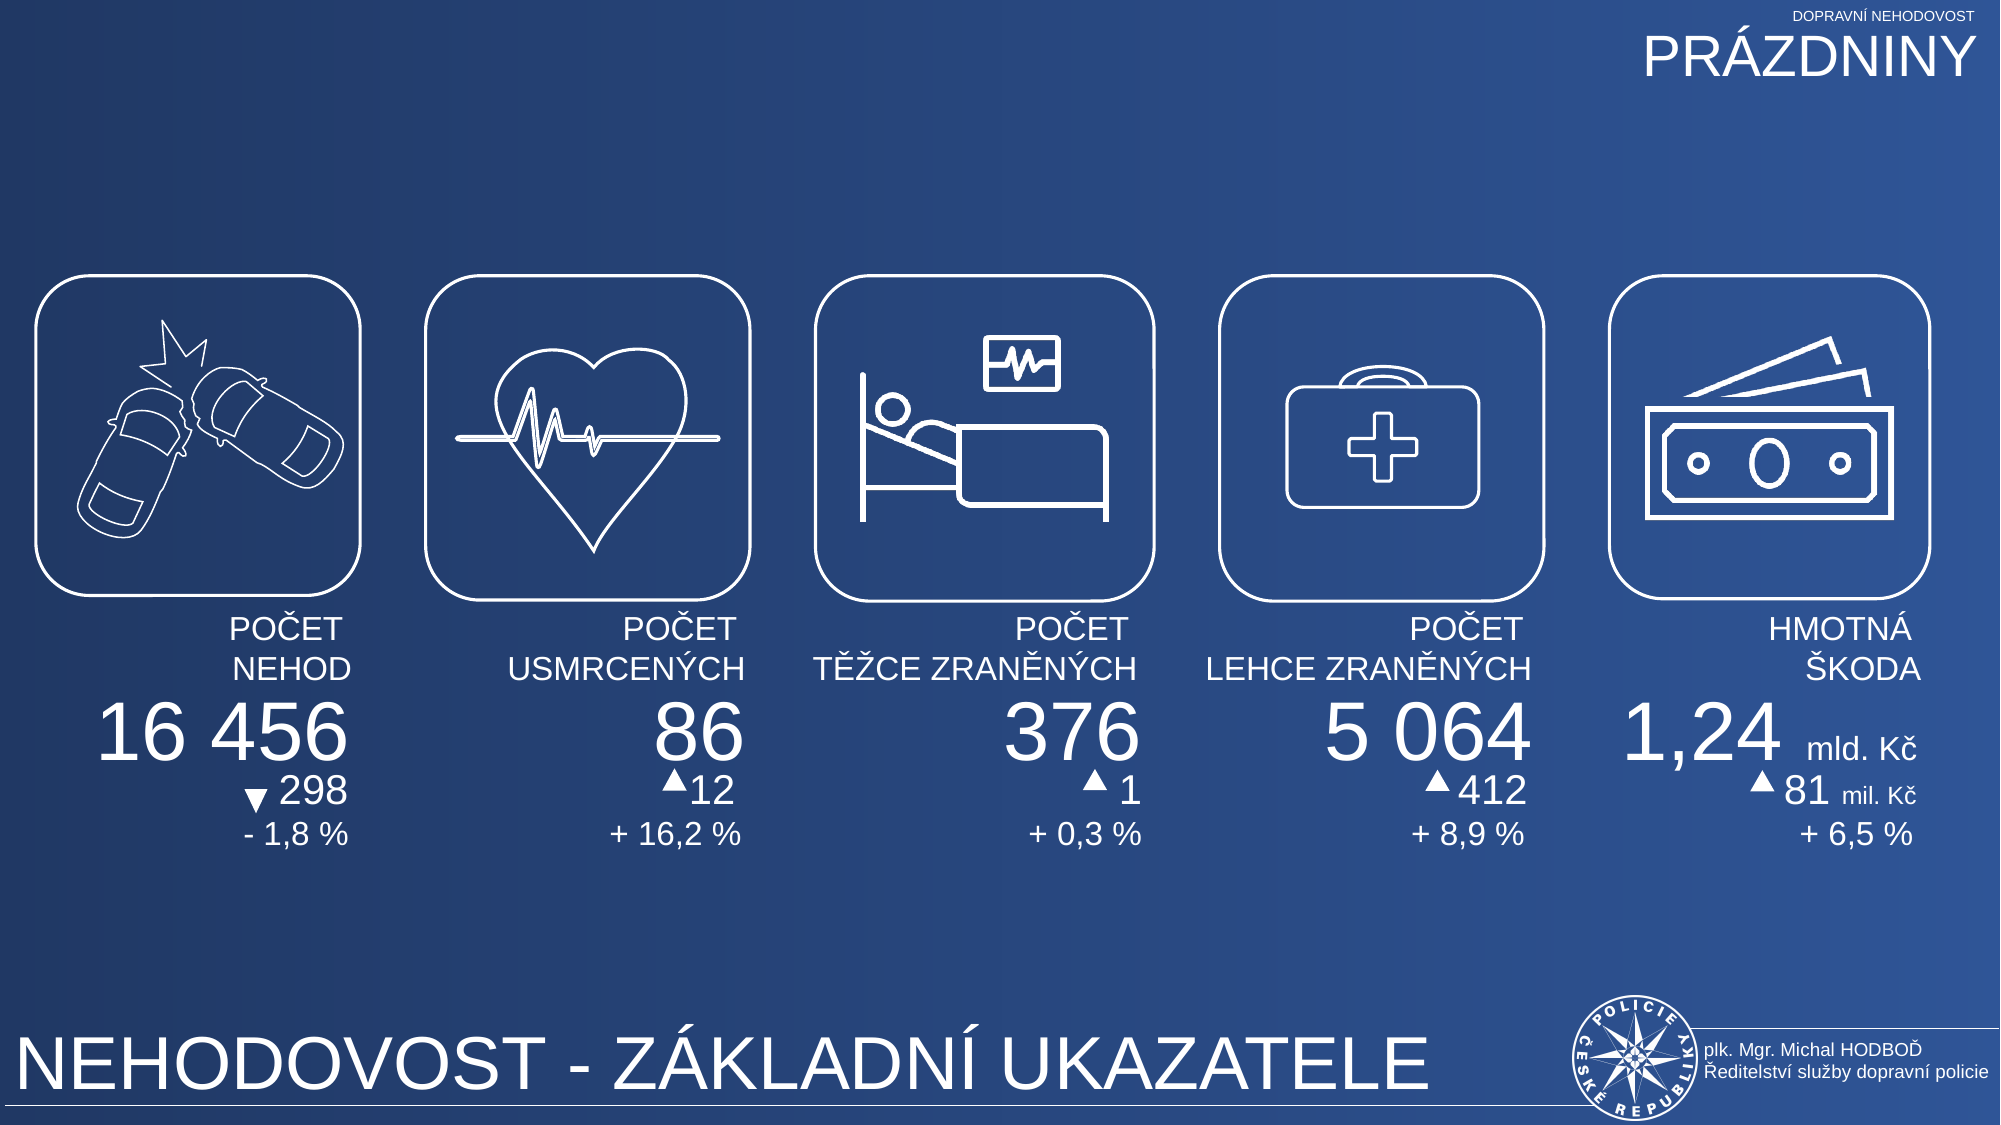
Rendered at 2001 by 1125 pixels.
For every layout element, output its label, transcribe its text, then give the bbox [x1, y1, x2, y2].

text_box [425, 275, 750, 601]
text_box PRÁZDNINY [1572, 11, 1993, 96]
text_box [1748, 768, 1777, 793]
text_box 81 mil. Kč [1691, 755, 1932, 820]
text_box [466, 600, 761, 861]
text_box plk. Mgr. Michal HODBOĎ Ředitelství služby dopravní policie [1706, 1046, 1991, 1073]
text_box NEHODOVOST - ZÁKLADNÍ UKAZATELE [0, 1007, 1572, 1112]
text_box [42, 600, 367, 861]
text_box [788, 600, 1157, 861]
picture [1572, 995, 1698, 1121]
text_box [1219, 275, 1544, 600]
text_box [1173, 600, 1548, 861]
text_box DOPRAVNÍ NEHODOVOST [1743, 0, 1994, 33]
text_box + 6,5 % [1725, 805, 1928, 860]
text_box [34, 274, 362, 597]
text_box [815, 275, 1155, 600]
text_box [77, 320, 344, 538]
text_box HMOTNÁ ŠKODA [1612, 600, 1937, 695]
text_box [1609, 275, 1930, 599]
text_box 1,24 mld. Kč [1563, 669, 1933, 785]
